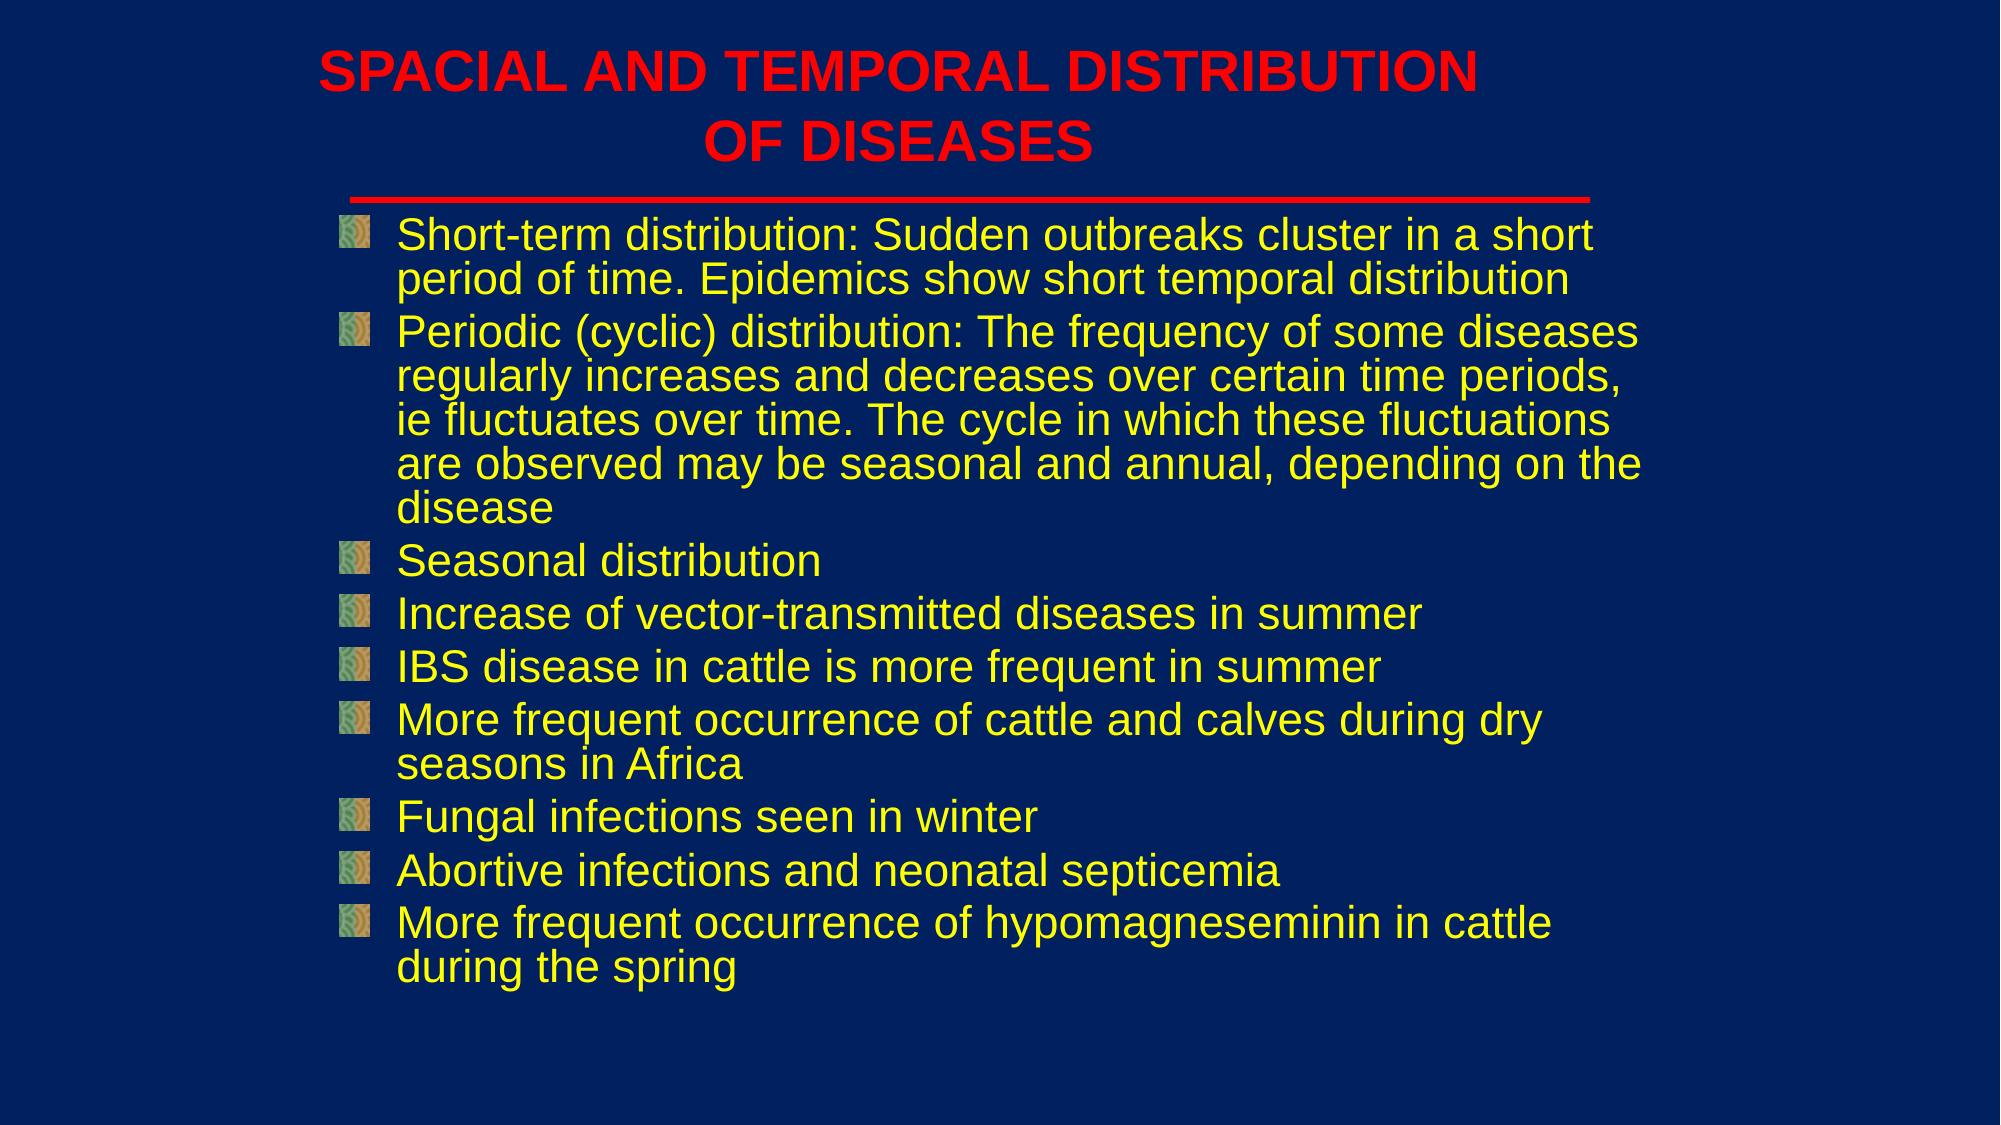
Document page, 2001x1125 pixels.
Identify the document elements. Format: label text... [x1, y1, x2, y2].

picture [339, 215, 370, 248]
picture [339, 312, 370, 346]
text_box [674, 749, 1425, 825]
picture [339, 541, 370, 574]
picture [339, 701, 370, 734]
picture [339, 647, 370, 681]
picture [339, 904, 370, 937]
picture [339, 594, 370, 627]
list Short-term distribution: Sudden outbreaks cluster in a short period of time. Epidemics show short temporal distribution Periodic (cyclic) distribution: The frequency of some diseases regularly increases and decreases over certain time periods, ie fluctuates over time. The cycle in which these fluctuations are observed may be seasonal and annual, depending on the disease Seasonal distribution Increase of vector-transmitted diseases in summer IBS disease in cattle is more frequent in summer More frequent occurrence of cattle and calves during dry seasons in Africa Fungal infections seen in winter Abortive infections and neonatal septicemia More frequent occurrence of hypomagneseminin in cattle during the spring [324, 208, 1675, 1094]
picture [339, 851, 370, 884]
picture [339, 798, 370, 831]
title SPACIAL AND TEMPORAL DISTRIBUTION OF DISEASES [285, 37, 1513, 170]
